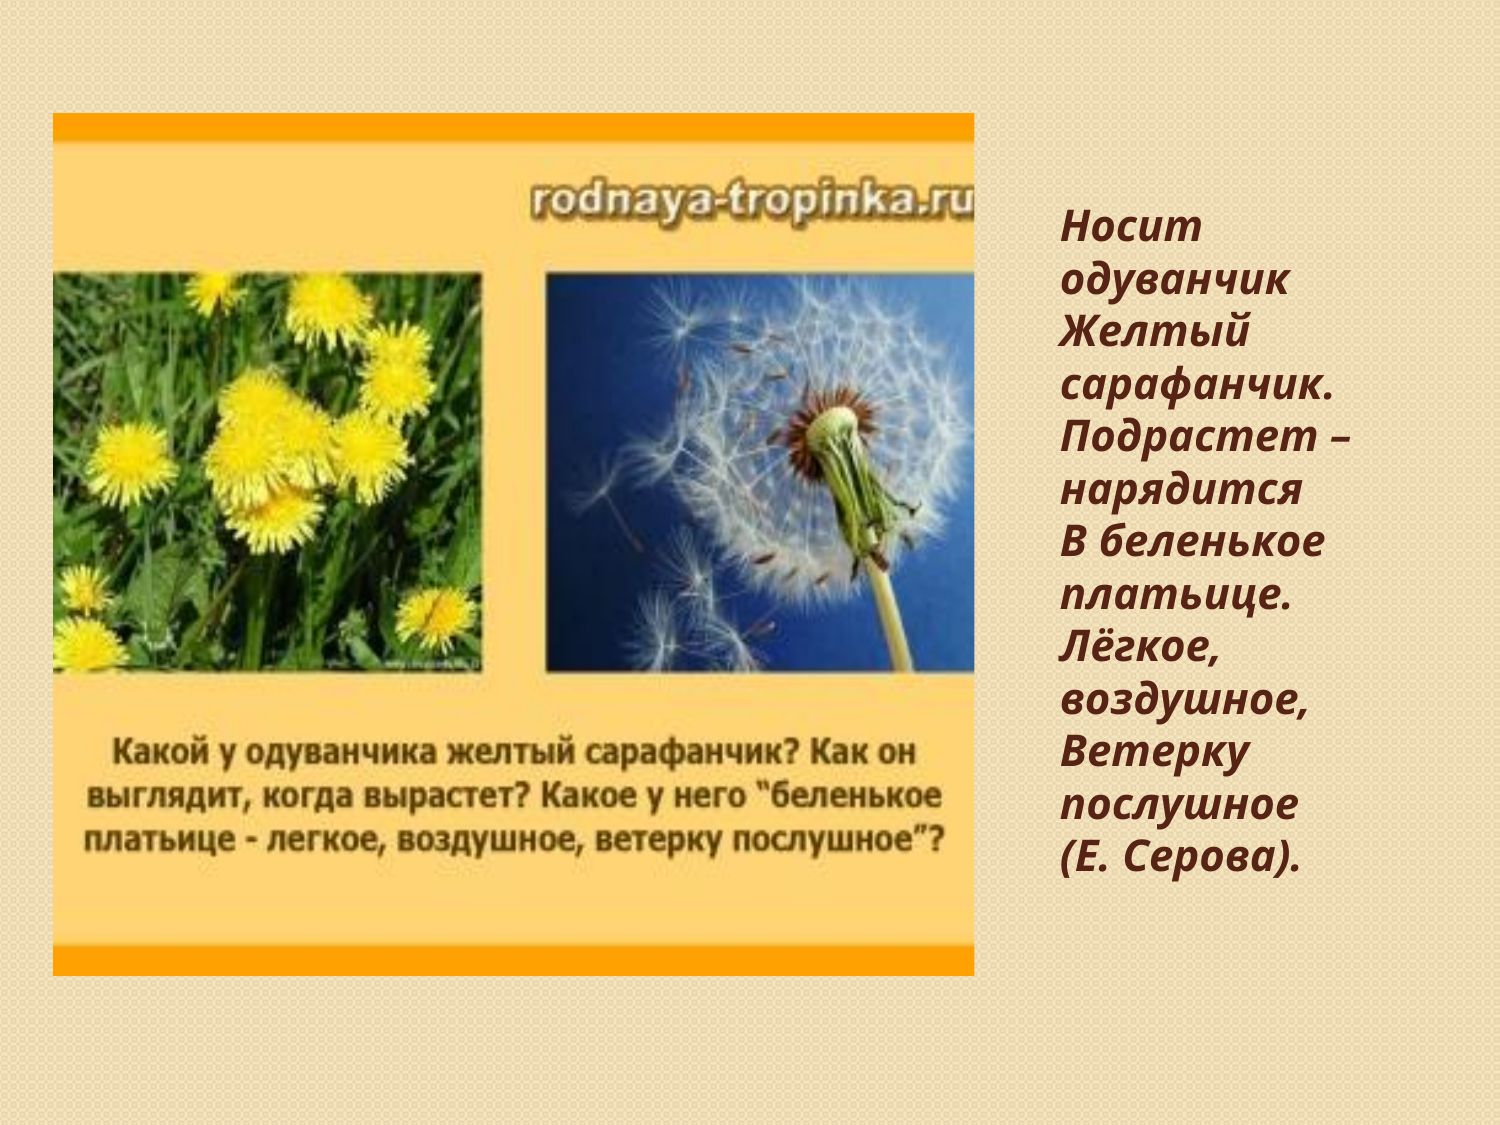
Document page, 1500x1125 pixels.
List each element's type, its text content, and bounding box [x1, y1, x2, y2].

title Носит одуванчик Желтый сарафанчик. Подрастет – нарядится В беленькое платьице. Лёгкое, воздушное, Ветерку послушное (Е. Серова). [1045, 78, 1436, 941]
picture [52, 113, 975, 977]
